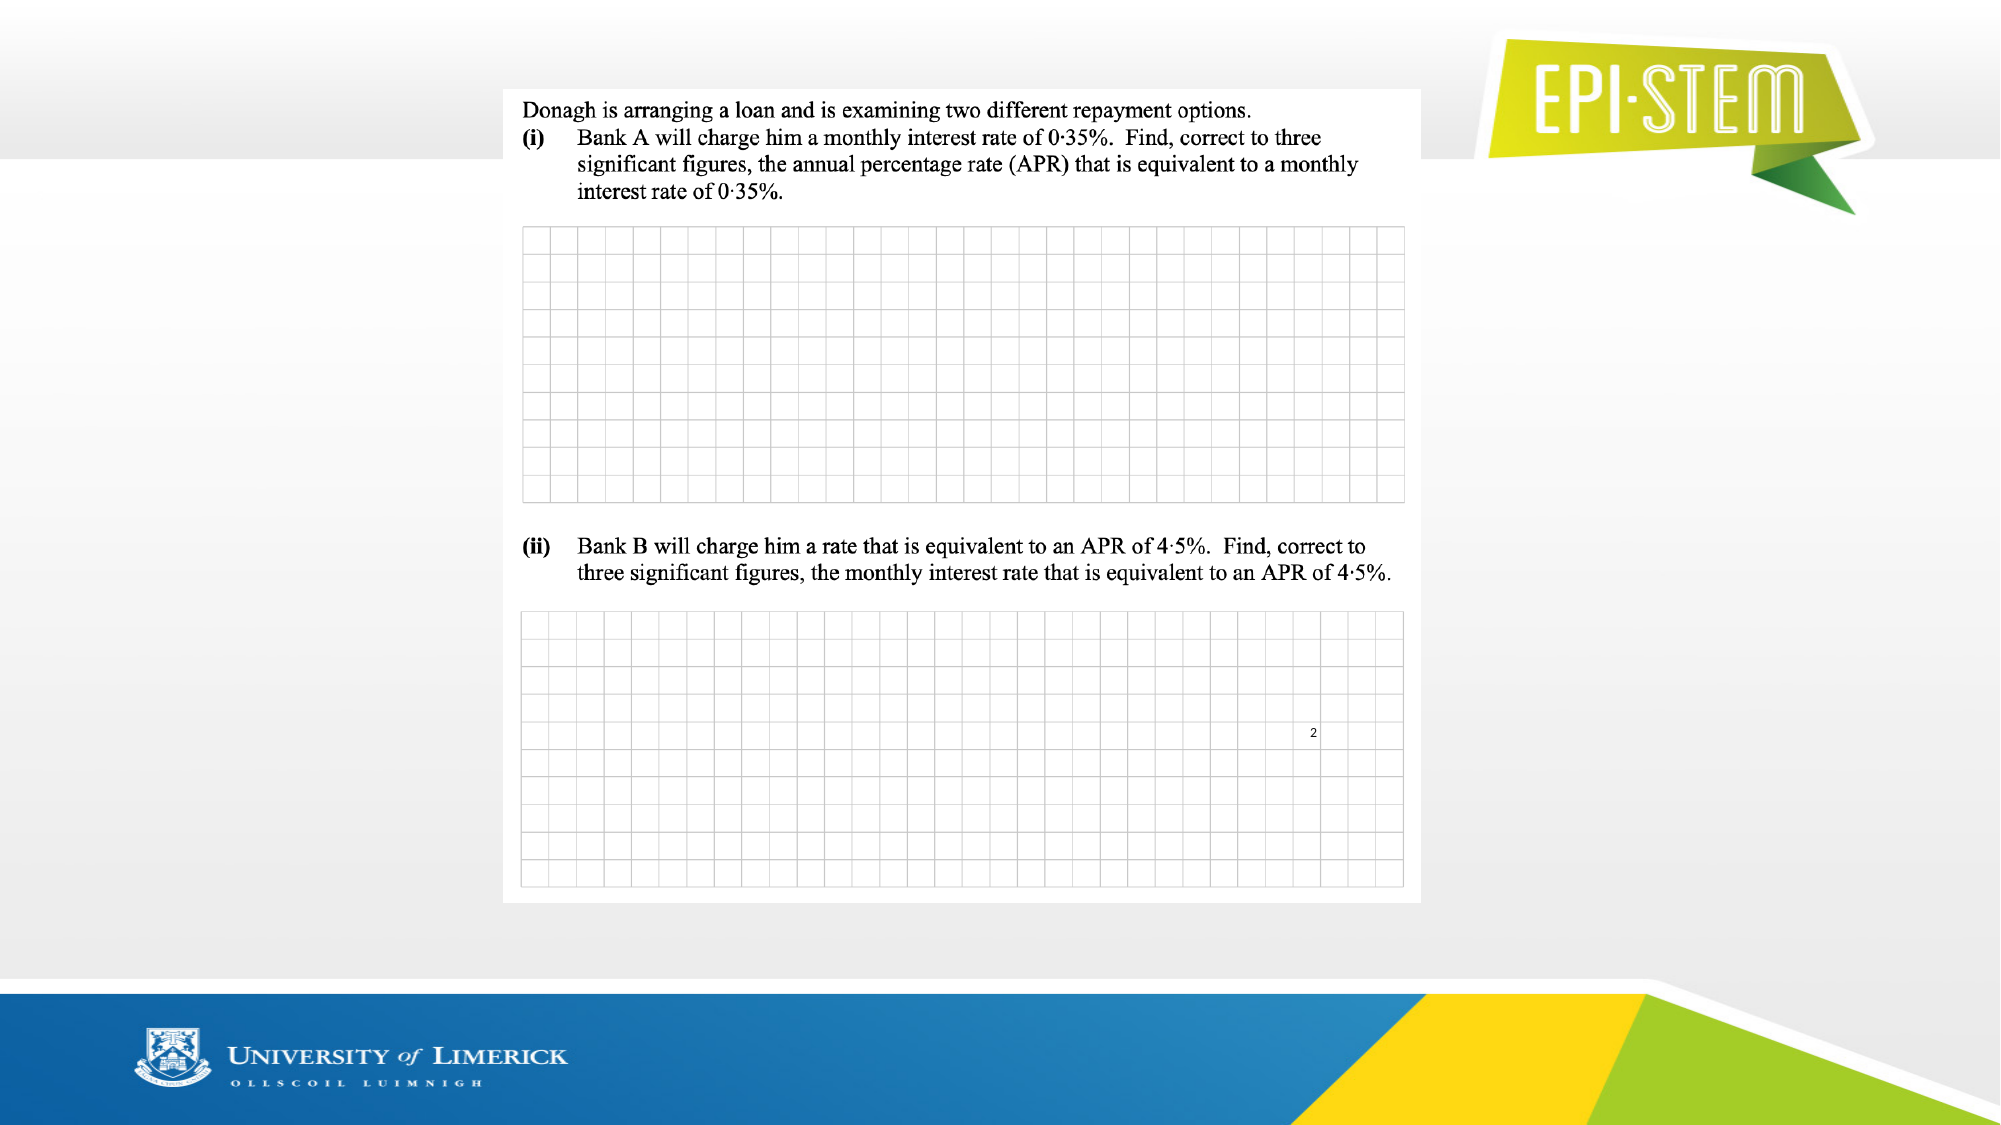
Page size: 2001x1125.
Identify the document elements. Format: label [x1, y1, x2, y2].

list [502, 89, 1421, 903]
picture [0, 0, 2001, 1125]
